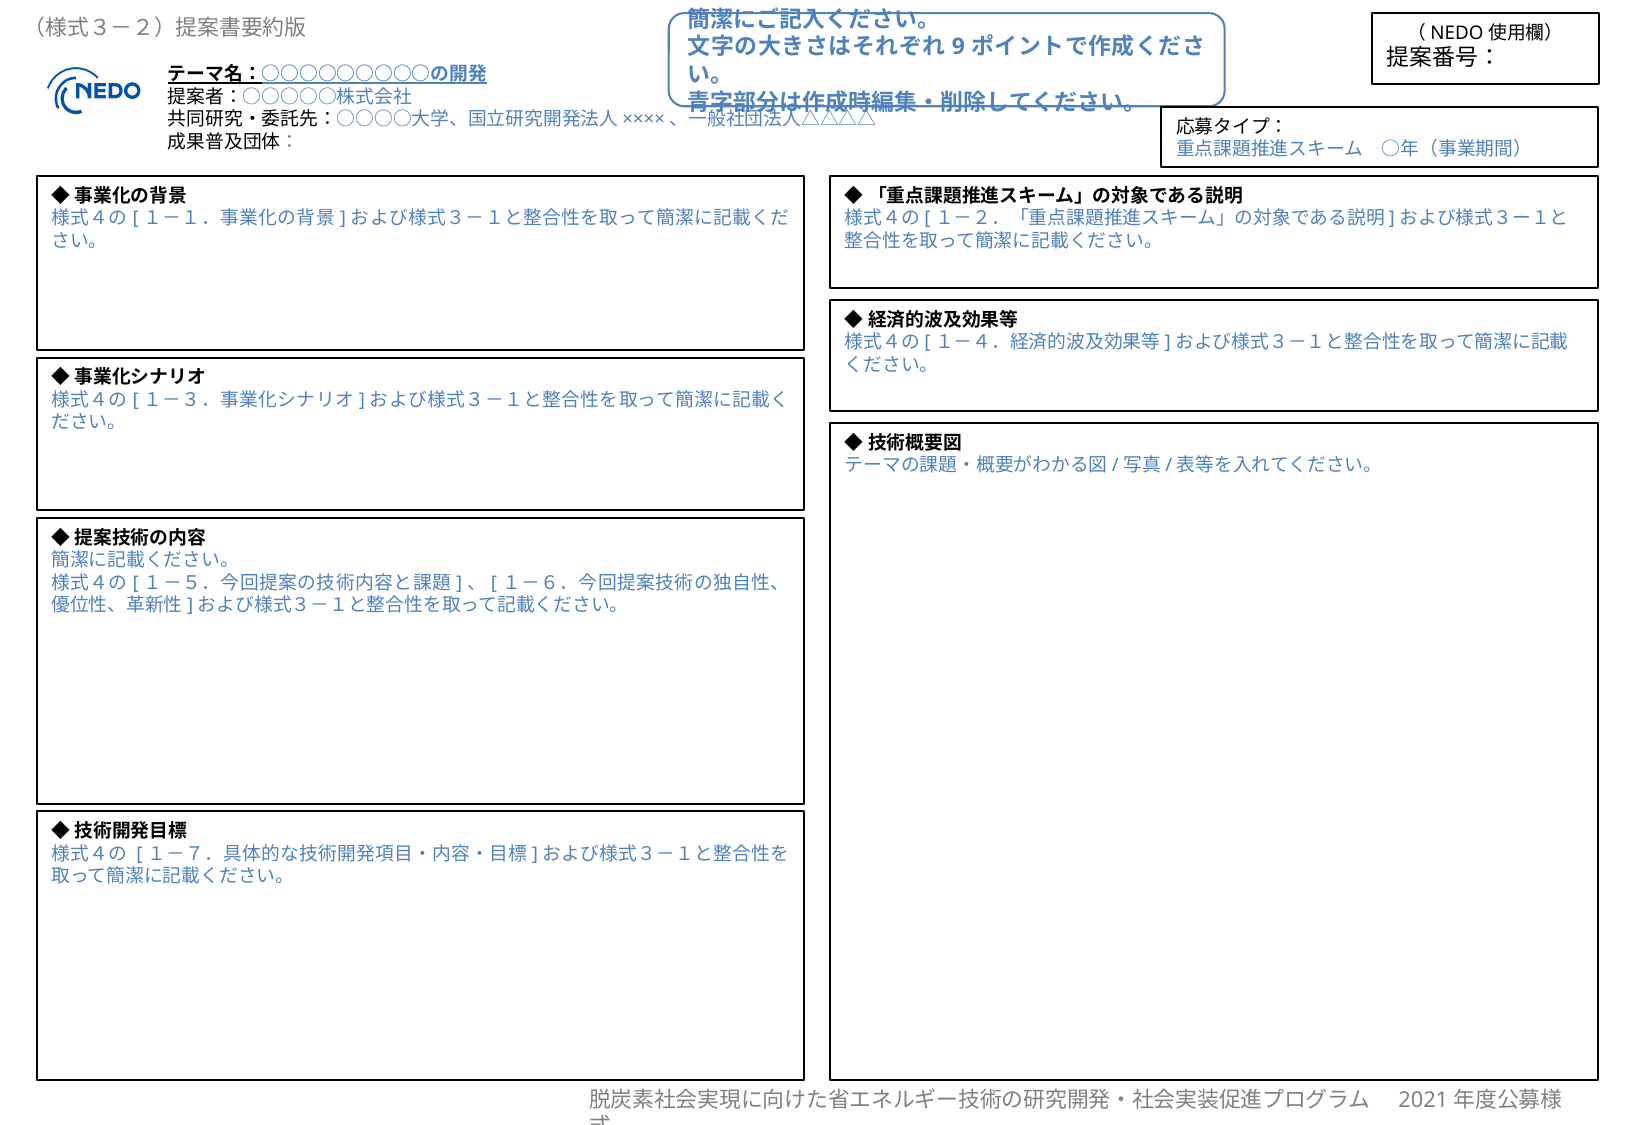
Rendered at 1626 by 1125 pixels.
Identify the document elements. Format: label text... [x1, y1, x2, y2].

text_box 応募タイプ： 重点課題推進スキーム ○年（事業期間） [1159, 105, 1600, 170]
text_box ◆事業化の背景 様式４の[１－１．事業化の背景]および様式３－１と整合性を取って簡潔に記載ください。 [34, 174, 806, 352]
text_box ◆技術概要図 テーマの課題・概要がわかる図/写真/表等を入れてください。 [828, 421, 1600, 1082]
text_box ◆「重点課題推進スキーム」の対象である説明 様式４の[１－２．「重点課題推進スキーム」の対象である説明]および様式３ー１と整合性を取って簡潔に記載ください。 [828, 174, 1600, 290]
text_box ◆事業化シナリオ 様式４の[１－３．事業化シナリオ]および様式３－１と整合性を取って簡潔に記載ください。 [34, 356, 806, 512]
text_box （NEDO使用欄） 提案番号： [1370, 11, 1601, 86]
text_box ◆経済的波及効果等 様式４の[１－４．経済的波及効果等]および様式３－１と整合性を取って簡潔に記載ください。 [828, 298, 1600, 413]
text_box ◆提案技術の内容 簡潔に記載ください。 様式４の[１－５．今回提案の技術内容と課題]、[１－６．今回提案技術の独自性、優位性、革新性]および様式３－１と整合性を取って記載ください。 [34, 516, 806, 806]
text_box 簡潔にご記入ください。 文字の大きさはそれぞれ9ポイントで作成ください。 青字部分は作成時編集・削除してください。 [666, 10, 1227, 109]
text_box ◆技術開発目標 様式４の [１－７．具体的な技術開発項目・内容・目標]および様式３－１と整合性を取って簡潔に記載ください。 [34, 809, 806, 1082]
text_box テーマ名：○○○○○○○○○の開発 提案者：○○○○○株式会社 共同研究・委託先：○○○○大学、国立研究開発法人××××、一般社団法人△△△△ 成果普及団体： [153, 54, 1159, 160]
picture [46, 66, 141, 115]
